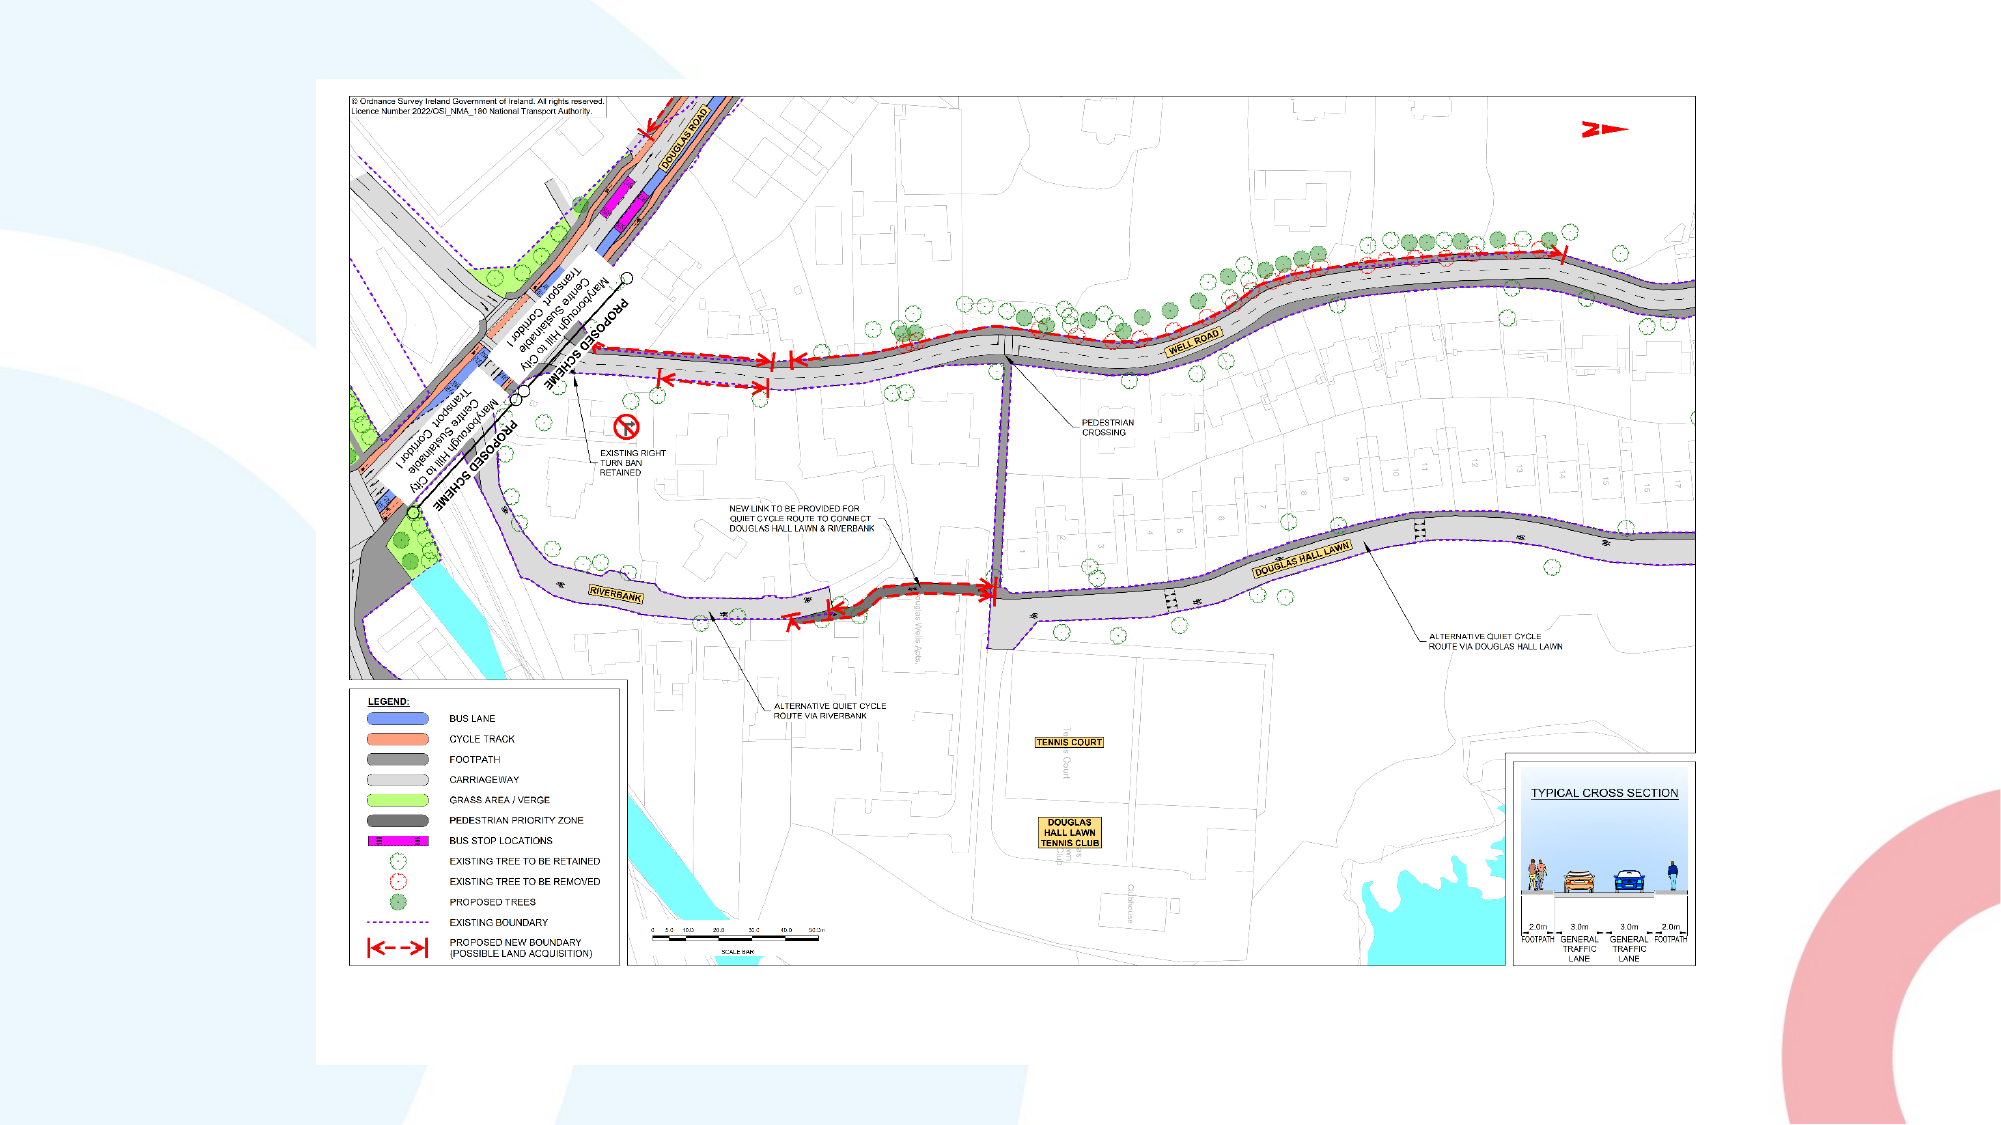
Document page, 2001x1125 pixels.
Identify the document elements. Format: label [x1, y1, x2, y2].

picture [316, 79, 2001, 1124]
